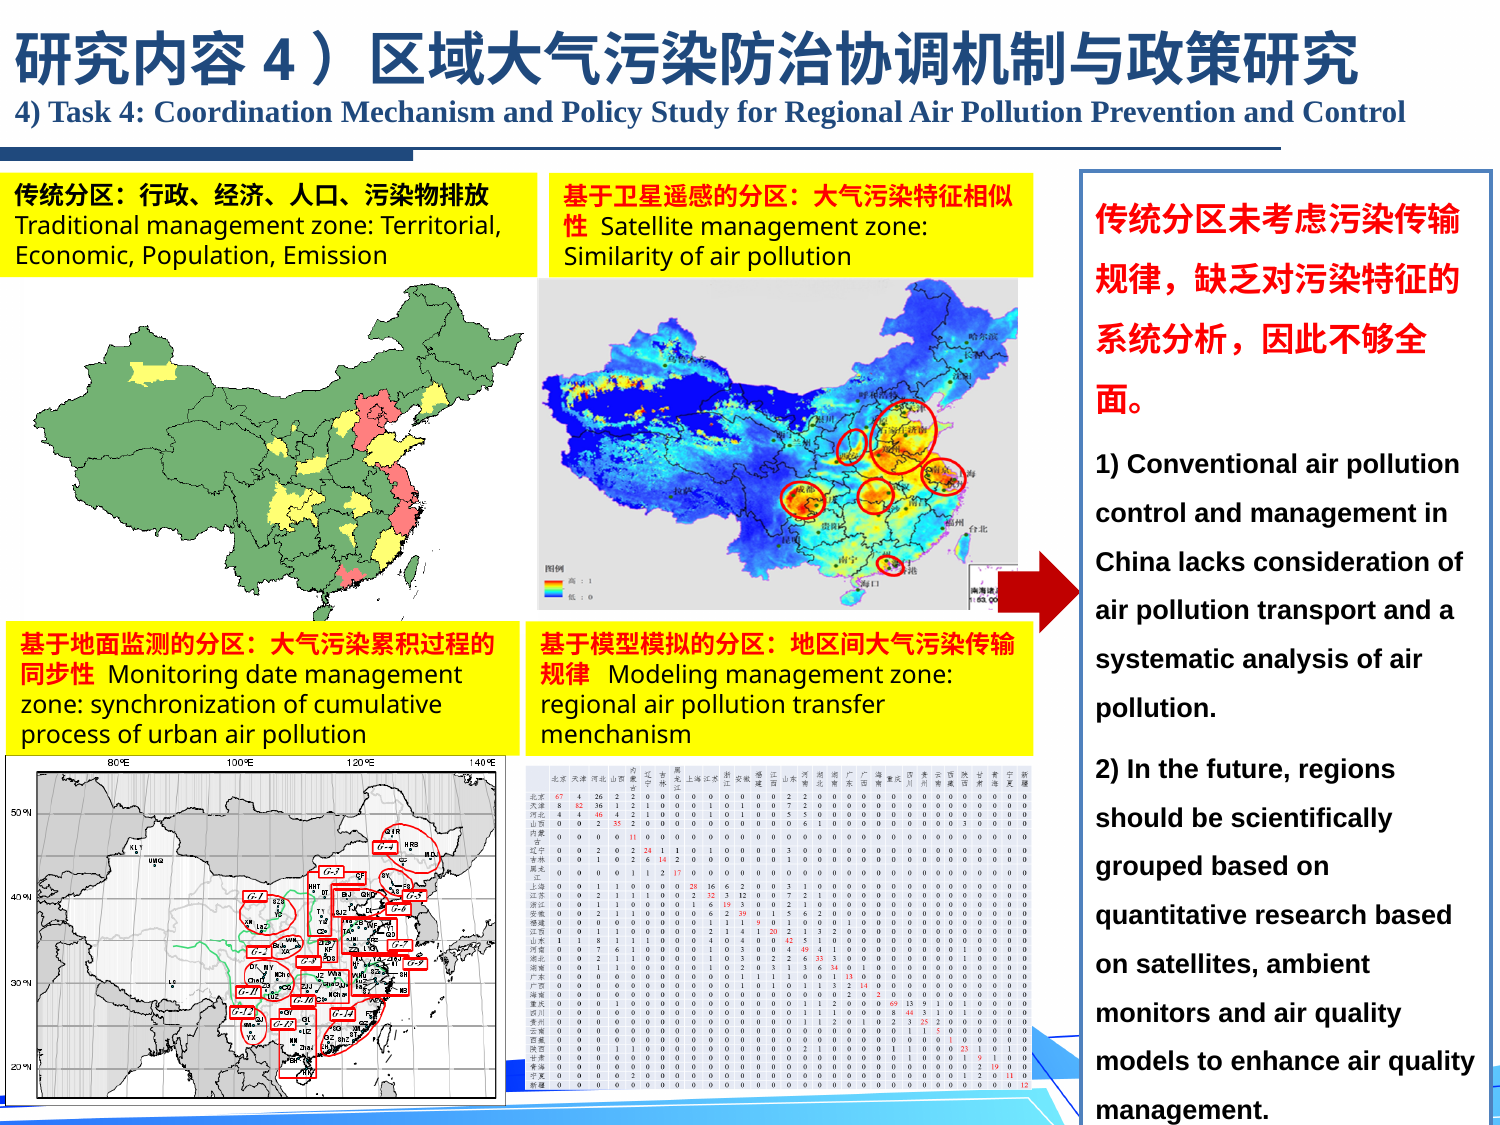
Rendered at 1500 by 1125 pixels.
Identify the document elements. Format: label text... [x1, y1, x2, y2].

text_box 研究内容4）区域大气污染防治协调机制与政策研究 4) Task 4: Coordination Mechanism and Policy Study for Regional Air Pollution Prevention and Control [0, 13, 1495, 138]
text_box 基于地面监测的分区：大气污染累积过程的 同步性 Monitoring date management zone: synchronization of cumulative process of urban air pollution [5, 621, 520, 756]
text_box [1019, 548, 1080, 636]
text_box 传统分区：行政、经济、人口、污染物排放 Traditional management zone: Territorial, Economic, Population, Emission [0, 172, 538, 278]
text_box 传统分区未考虑污染传输规律，缺乏对污染特征的系统分析，因此不够全面。 1) Conventional air pollution control and management in China lacks consideration of air pollution transport and a systematic analysis of air pollution. 2) In the future, regions should be scientifically grouped based on quantitative research based on satellites, ambient monitors and air quality models to enhance air quality management. [1080, 170, 1492, 1125]
text_box 基于卫星遥感的分区：大气污染特征相似性 Satellite management zone: Similarity of air pollution [549, 172, 1034, 278]
text_box 基于模型模拟的分区：地区间大气污染传输 规律 Modeling management zone: regional air pollution transfer menchanism [525, 621, 1034, 756]
picture [0, 0, 1500, 1125]
